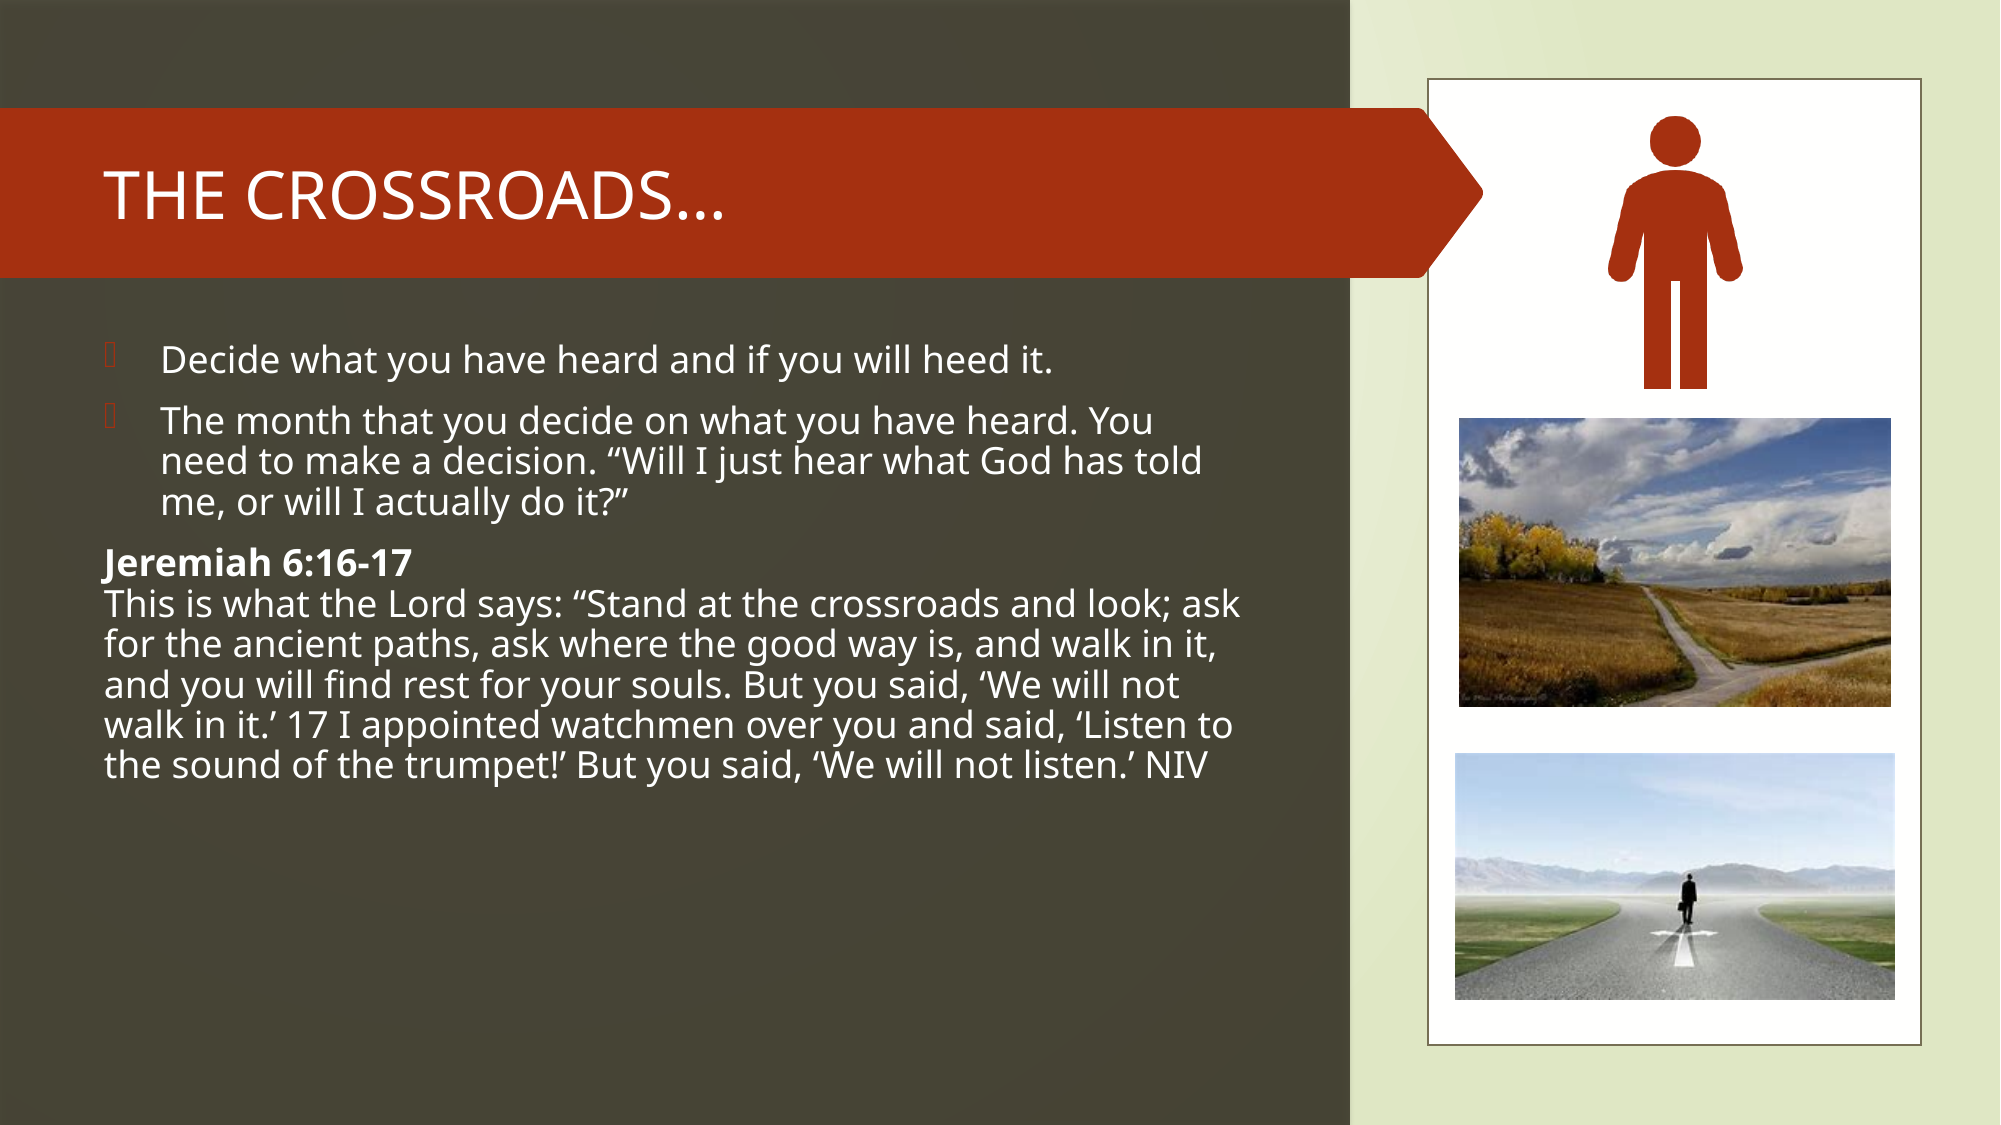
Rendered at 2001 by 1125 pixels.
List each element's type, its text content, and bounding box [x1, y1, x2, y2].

list Decide what you have heard and if you will heed it. The month that you decide on what you have heard. You need to make a decision. “Will I just hear what God has told me, or will I actually do it?” Jeremiah 6:16-17 This is what the Lord says: “Stand at the crossroads and look; ask for the ancient paths, ask where the good way is, and walk in it, and you will find rest for your souls. But you said, ‘We will not walk in it.’ 17 I appointed watchmen over you and said, ‘Listen to the sound of the trumpet!’ But you said, ‘We will not listen.’ NIV [88, 333, 1262, 970]
text_box [0, 278, 1351, 1125]
picture [1531, 108, 1819, 397]
title THE CROSSROADS… [88, 129, 1262, 257]
picture [1459, 418, 1892, 707]
text_box [0, 108, 1484, 278]
text_box [1427, 78, 1922, 1047]
text_box [1351, 0, 2000, 1125]
picture [1455, 752, 1895, 1000]
text_box [0, 0, 1351, 108]
